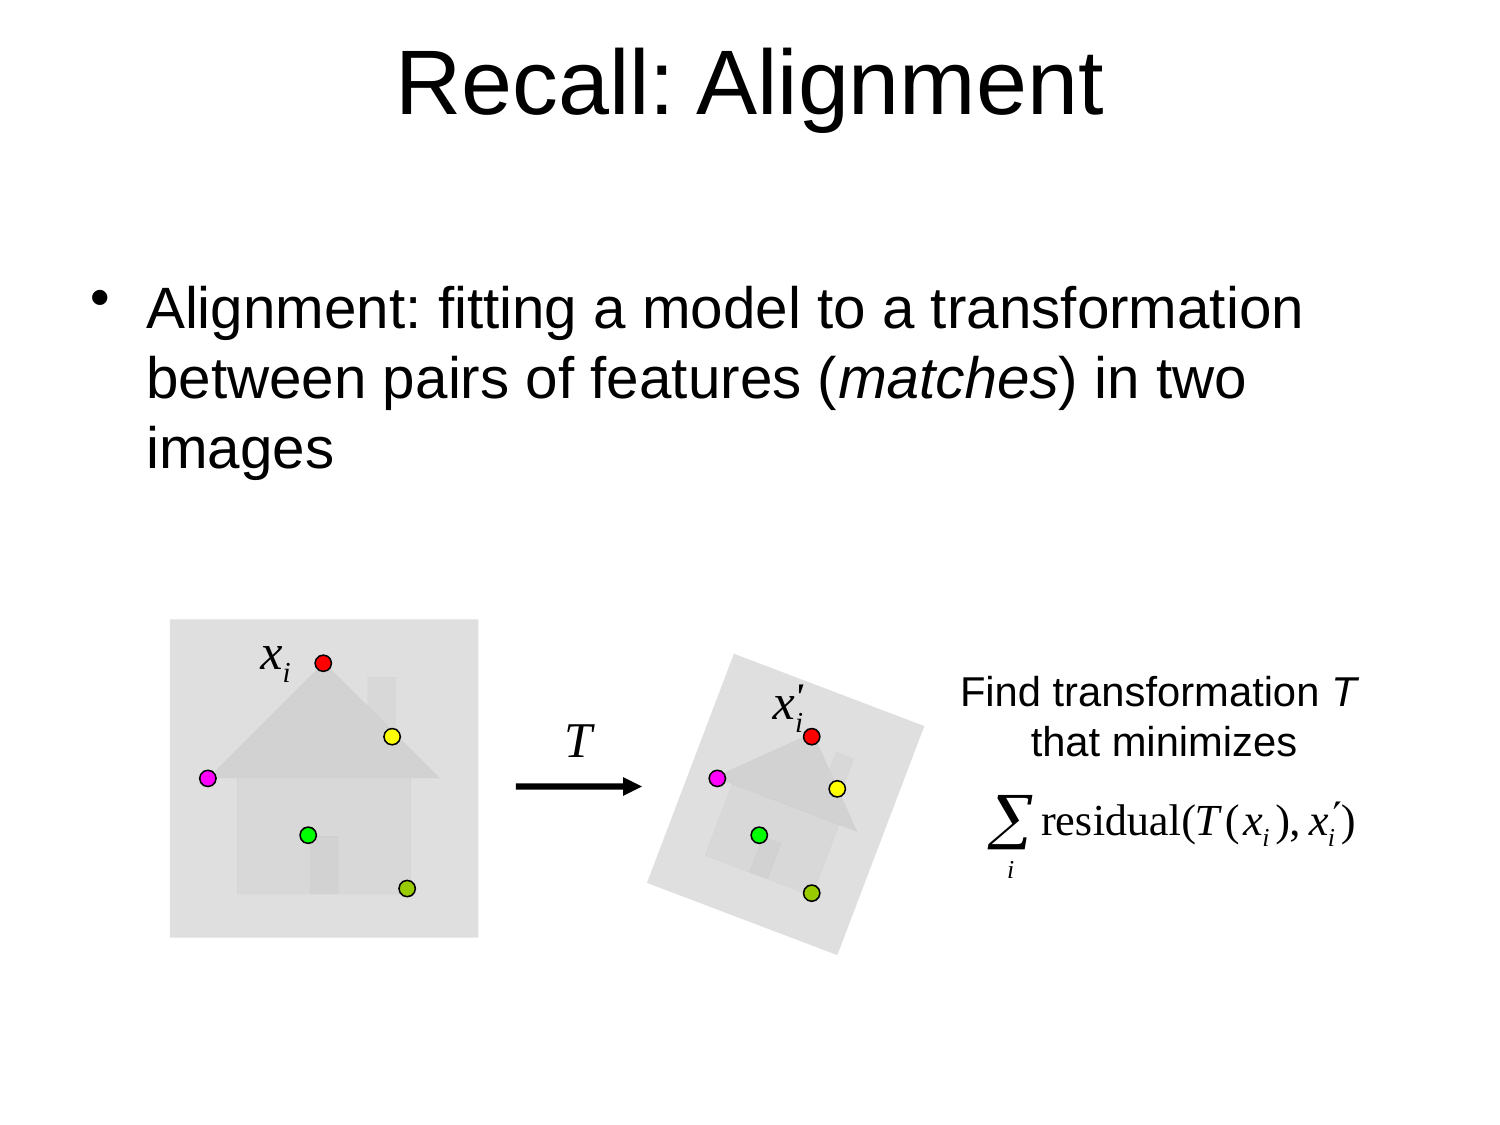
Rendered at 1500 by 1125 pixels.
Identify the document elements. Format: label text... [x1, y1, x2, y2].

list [980, 787, 1363, 888]
list Alignment: fitting a model to a transformation between pairs of features (matches) in two images [74, 262, 1426, 1006]
title Recall: Alignment [74, 12, 1426, 143]
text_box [169, 612, 888, 938]
text_box Find transformation T that minimizes [945, 657, 1384, 773]
